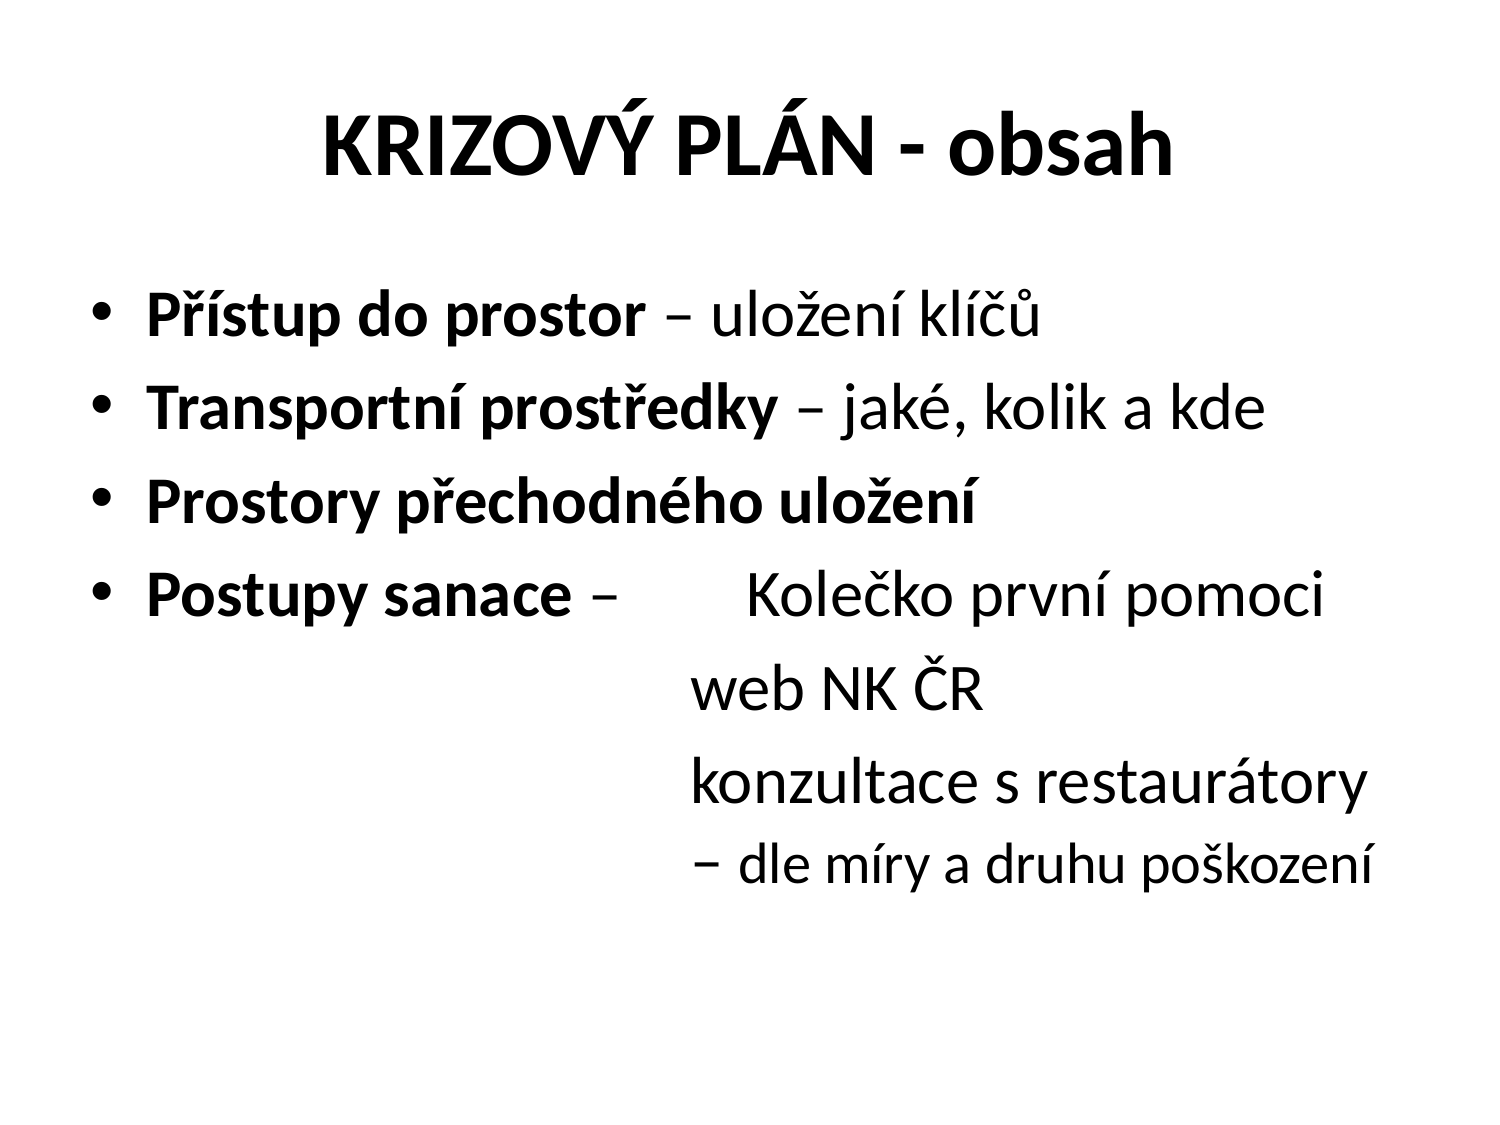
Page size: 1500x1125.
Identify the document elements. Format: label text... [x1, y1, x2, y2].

title KRIZOVÝ PLÁN - obsah [75, 45, 1425, 233]
list Přístup do prostor – uložení klíčů Transportní prostředky – jaké, kolik a kde Prostory přechodného uložení Postupy sanace – Kolečko první pomoci web NK ČR konzultace s restaurátory – dle míry a druhu poškození [75, 262, 1425, 1005]
